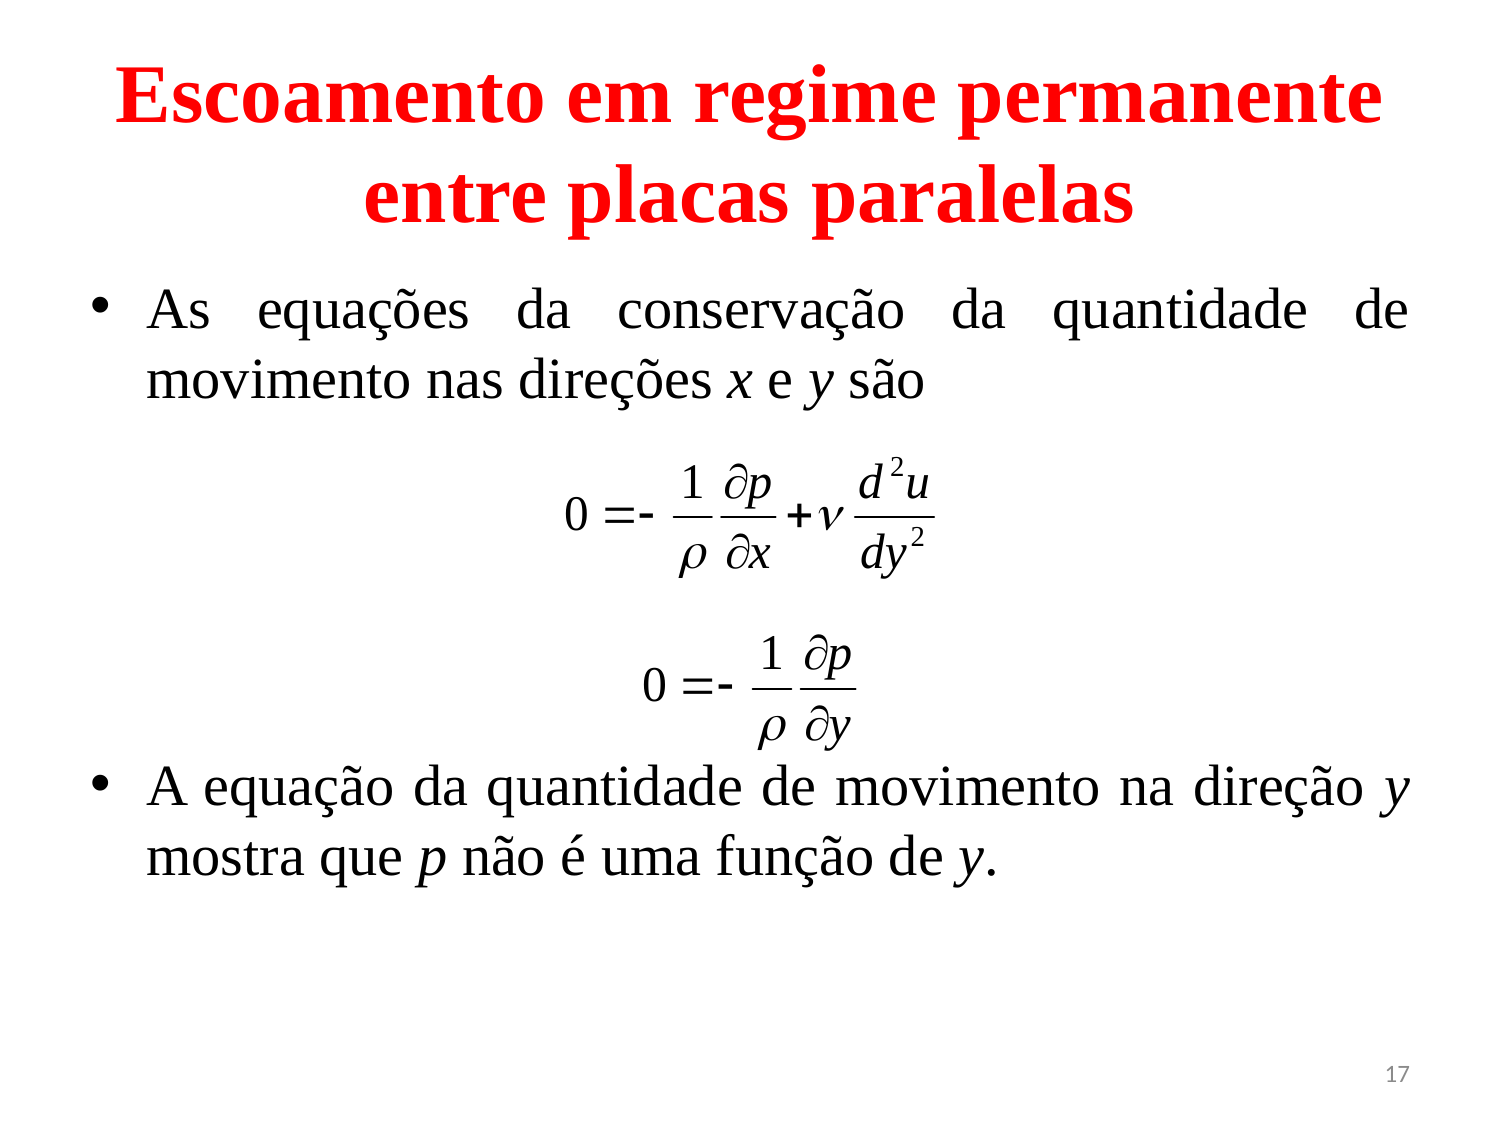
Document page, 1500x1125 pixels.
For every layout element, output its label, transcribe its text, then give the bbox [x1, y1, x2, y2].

list As equações da conservação da quantidade de movimento nas direções x e y são A equação da quantidade de movimento na direção y mostra que p não é uma função de y. [75, 262, 1425, 1005]
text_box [557, 442, 945, 589]
slide_number 17 [1074, 1042, 1425, 1103]
title Escoamento em regime permanente entre placas paralelas [75, 45, 1425, 233]
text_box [635, 622, 865, 761]
